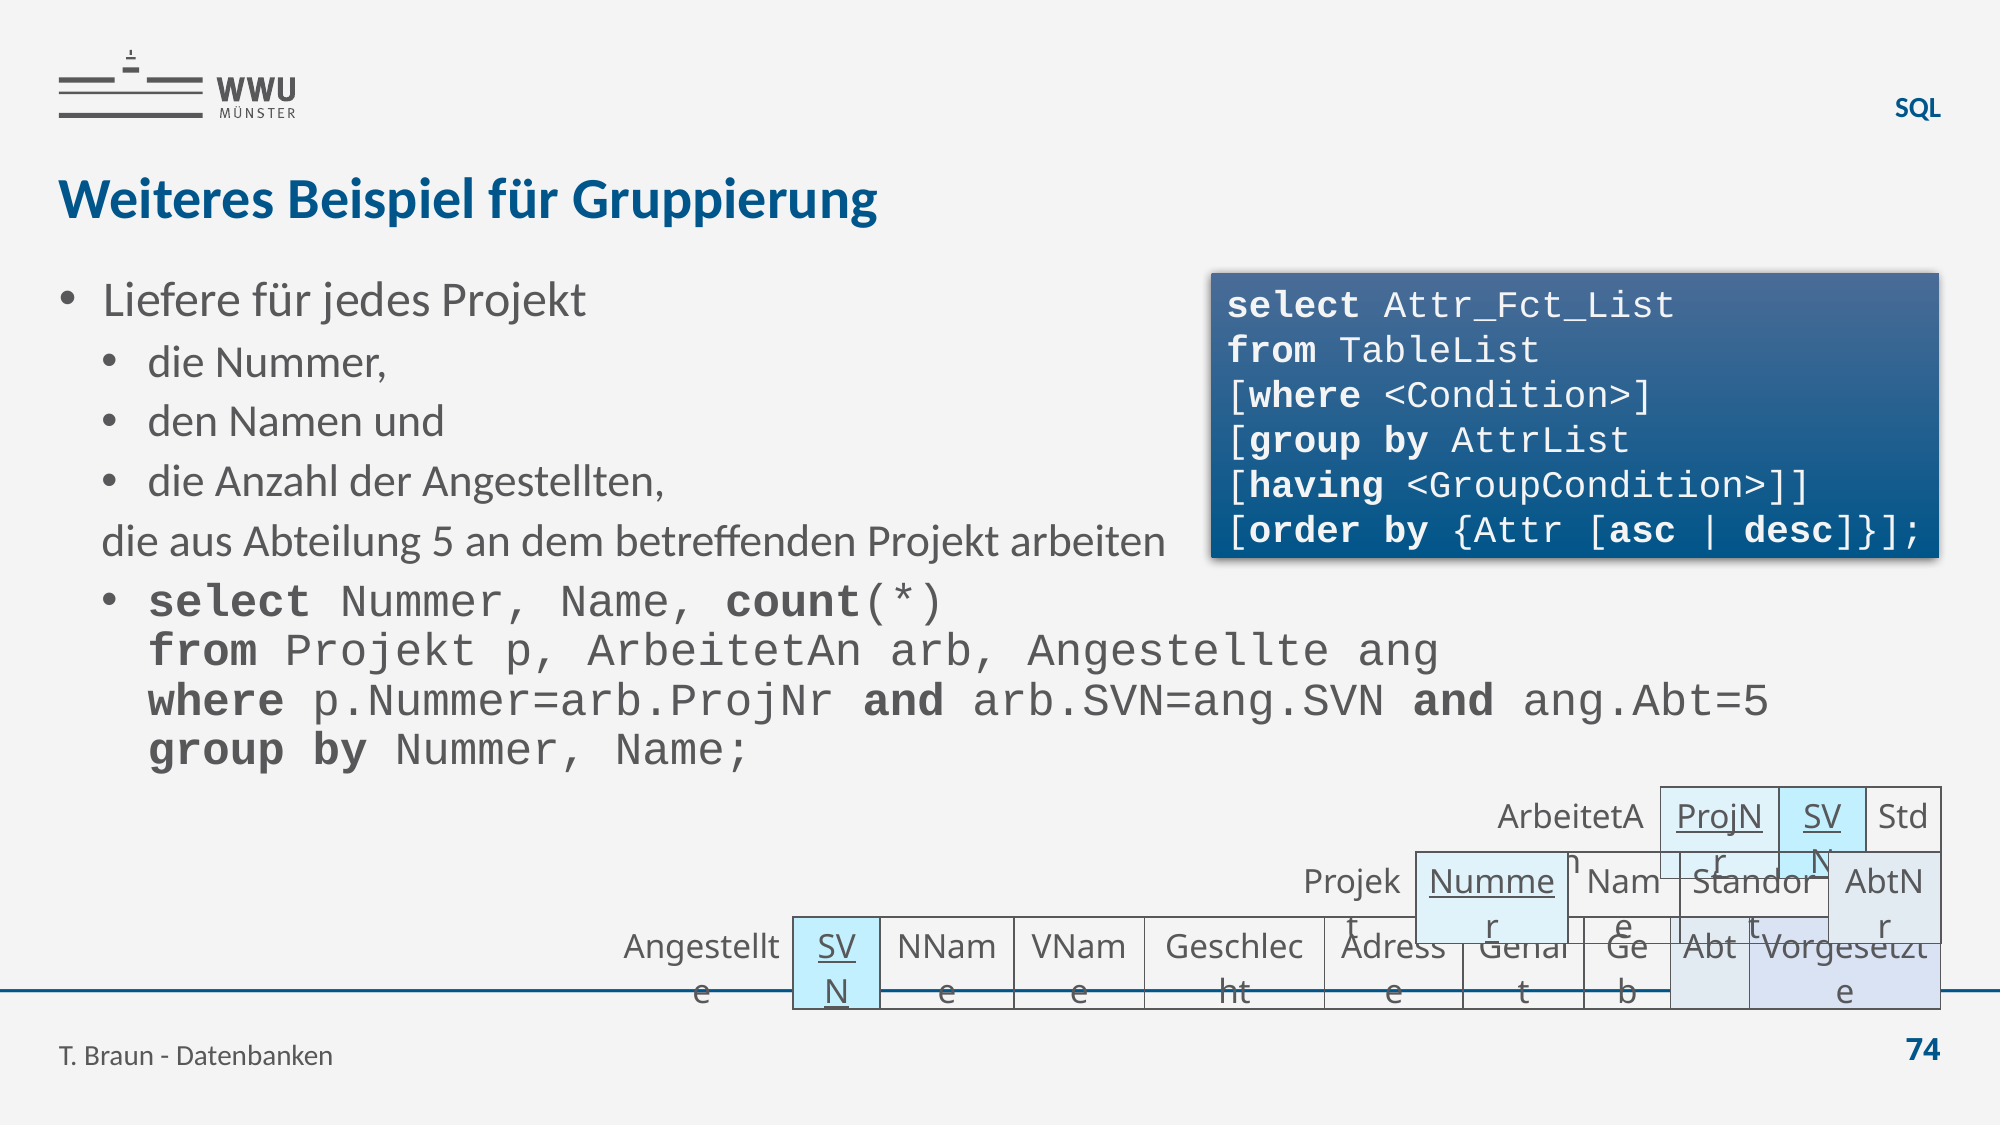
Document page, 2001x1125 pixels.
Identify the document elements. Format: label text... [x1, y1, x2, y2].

table_header ArbeitetAn [1481, 787, 1660, 851]
table_header Adresse [1325, 944, 1462, 1008]
table_header Angestellte [611, 917, 792, 1009]
title Weiteres Beispiel für Gruppierung [58, 148, 1941, 243]
table_header Std [1867, 788, 1940, 851]
table_header AbtNr [1829, 853, 1940, 943]
table_header Gehalt [1464, 944, 1583, 1008]
table_header Nummer [1417, 853, 1567, 943]
slide_number SQL [589, 63, 1941, 123]
table_header SVN [1780, 788, 1865, 851]
table_header SVN [794, 918, 879, 1008]
slide_number 74 [1822, 1012, 1941, 1072]
text_box select Attr_Fct_List from TableList [where <Condition>] [group by AttrList [having <GroupCondition>]] [order by {Attr [asc | desc]}]; [1211, 273, 1939, 558]
table_header Vorgesetzte [1750, 944, 1940, 1008]
footer T. Braun - Datenbanken [58, 1012, 1440, 1072]
table_header ProjNr [1661, 788, 1778, 851]
table_header Projekt [1288, 852, 1415, 944]
table_header Name [1569, 853, 1679, 943]
table_header Geb [1585, 944, 1670, 1008]
table_header VName [1015, 918, 1144, 1008]
list Liefere für jedes Projekt die Nummer, den Namen und die Anzahl der Angestellten, die aus Abteilung 5 an dem betreffenden Projekt arbeiten select Nummer, Name, count(*) from Projekt p, ArbeitetAn arb, Angestellte ang where p.Nummer=arb.ProjNr and arb.SVN=ang.SVN and ang.Abt=5 group by Nummer, Name; [58, 273, 1941, 969]
table_header Standort [1681, 853, 1828, 943]
table_header NName [881, 918, 1013, 1008]
table_header Geschlecht [1145, 918, 1324, 1008]
table_header Abt [1671, 944, 1749, 1008]
